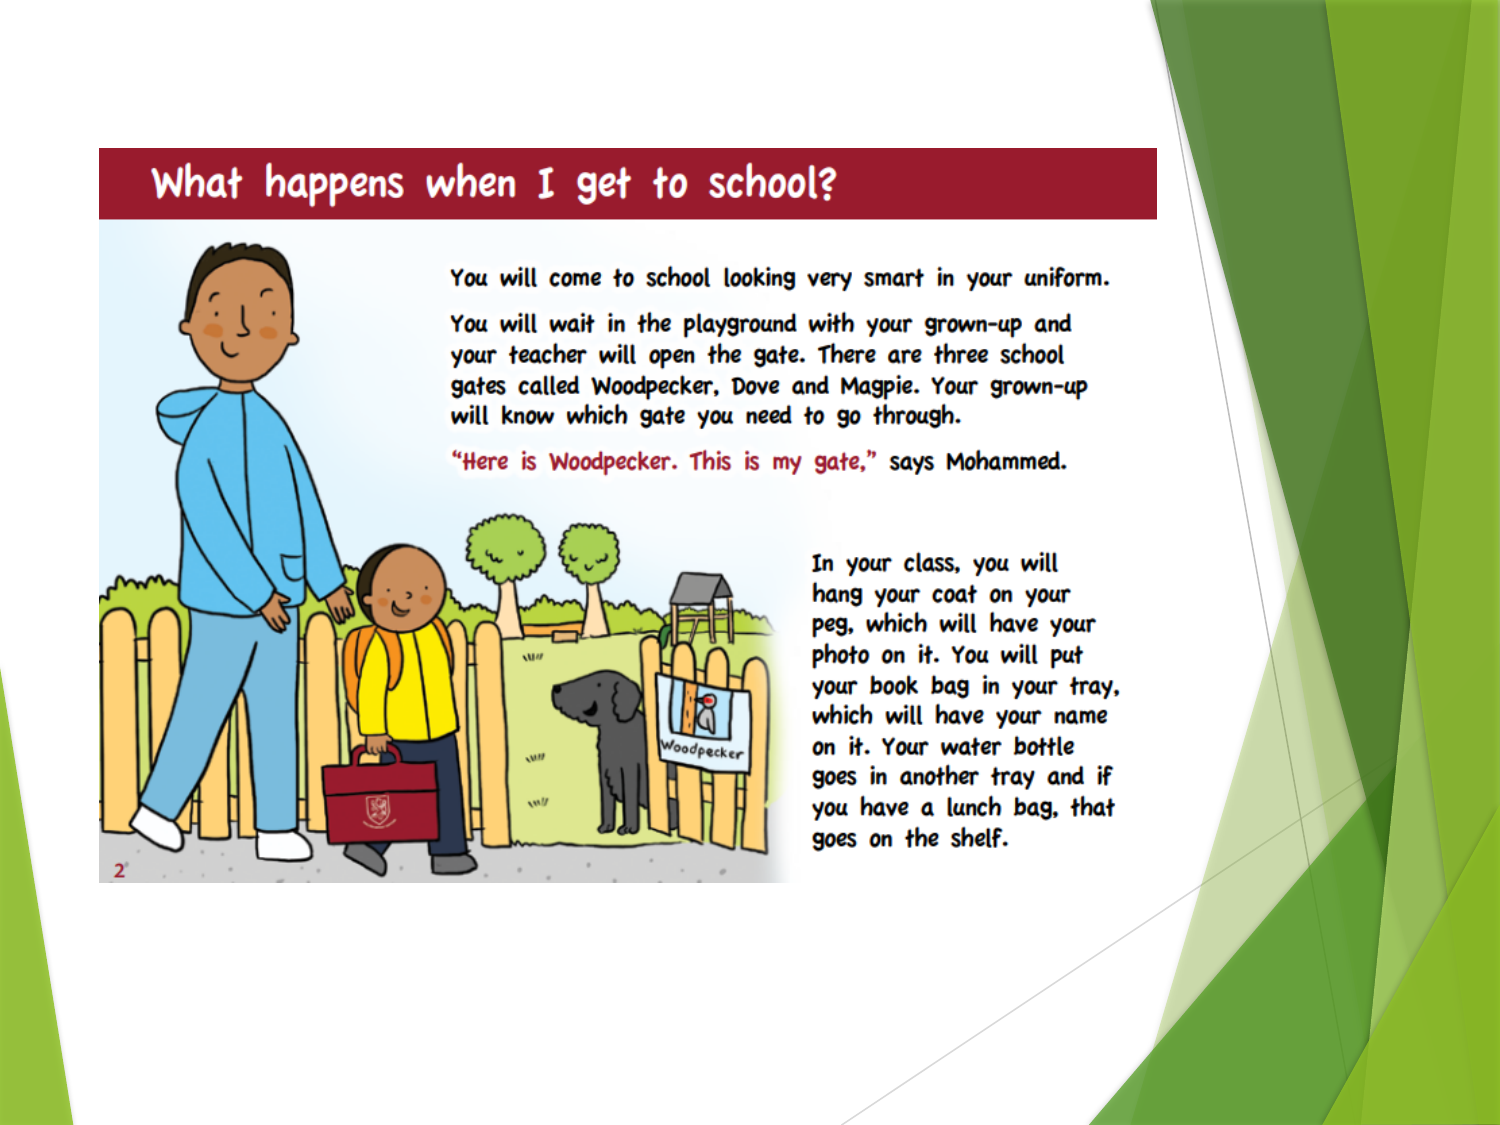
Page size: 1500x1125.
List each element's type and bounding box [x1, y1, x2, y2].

picture [99, 148, 1158, 883]
